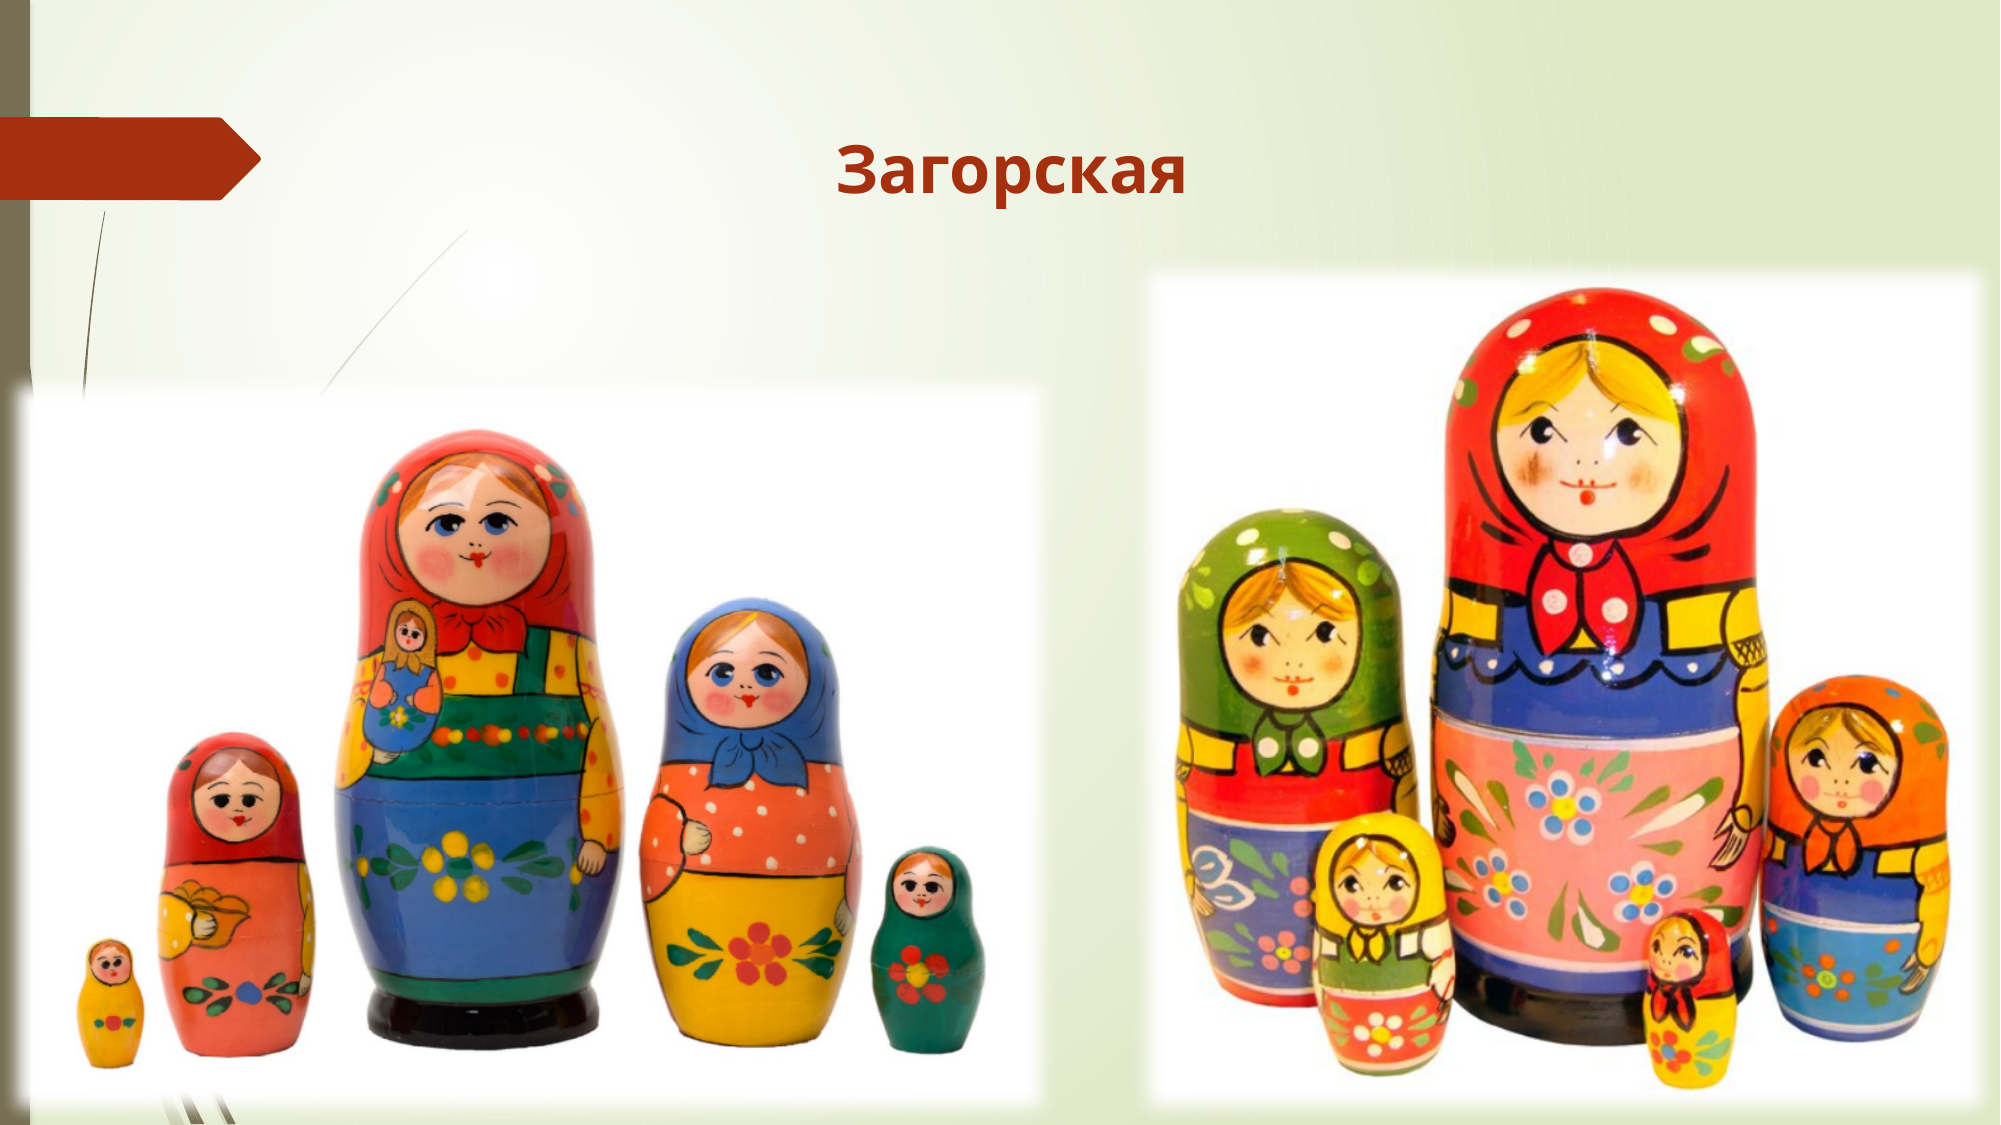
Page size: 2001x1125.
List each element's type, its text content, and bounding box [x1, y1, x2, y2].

text_box Загорская [529, 119, 1496, 215]
picture [0, 368, 1059, 1125]
picture [1129, 254, 2000, 1125]
